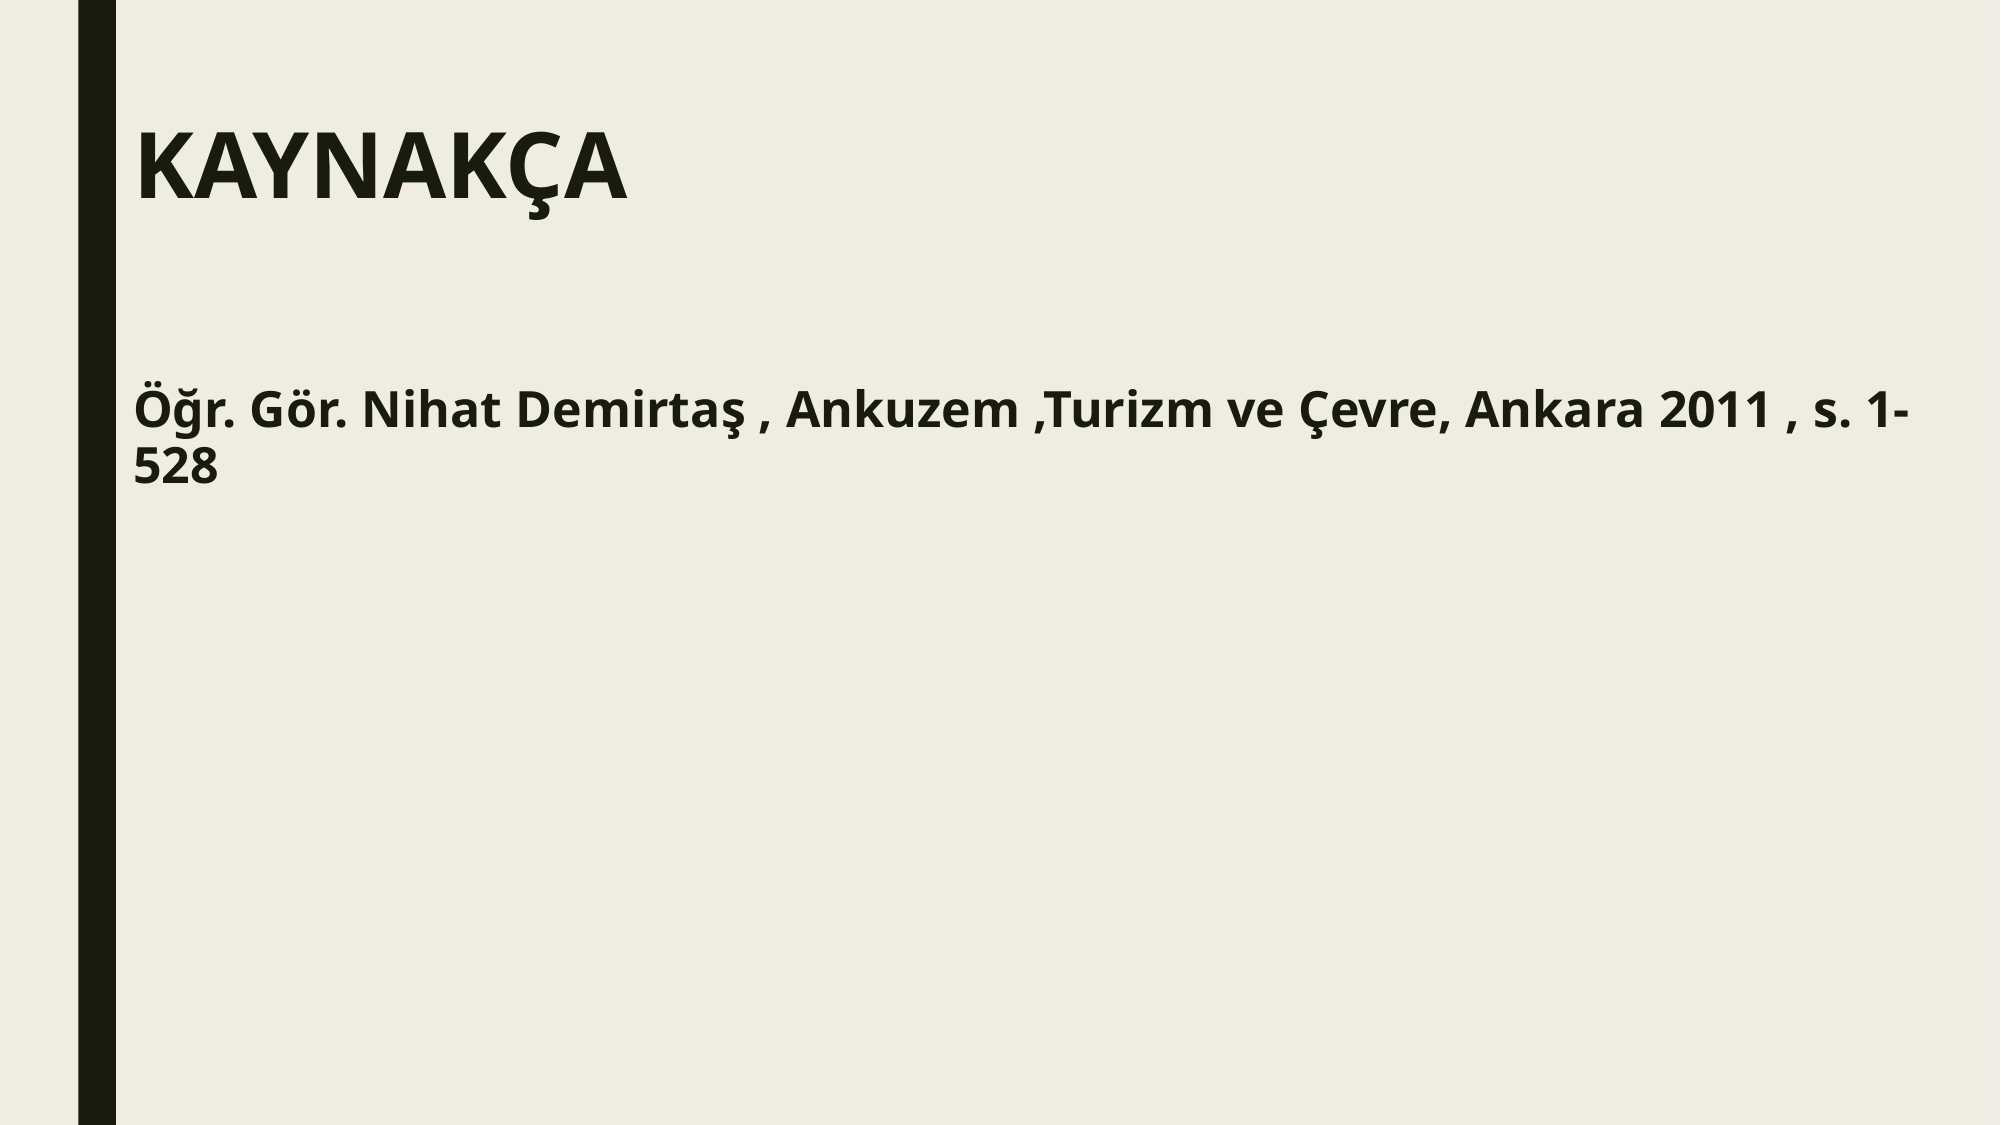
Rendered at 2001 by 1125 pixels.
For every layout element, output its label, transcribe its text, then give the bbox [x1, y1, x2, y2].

list Öğr. Gör. Nihat Demirtaş , Ankuzem ,Turizm ve Çevre, Ankara 2011 , s. 1-528 [118, 375, 2000, 963]
title KAYNAKÇA [118, 112, 2000, 357]
